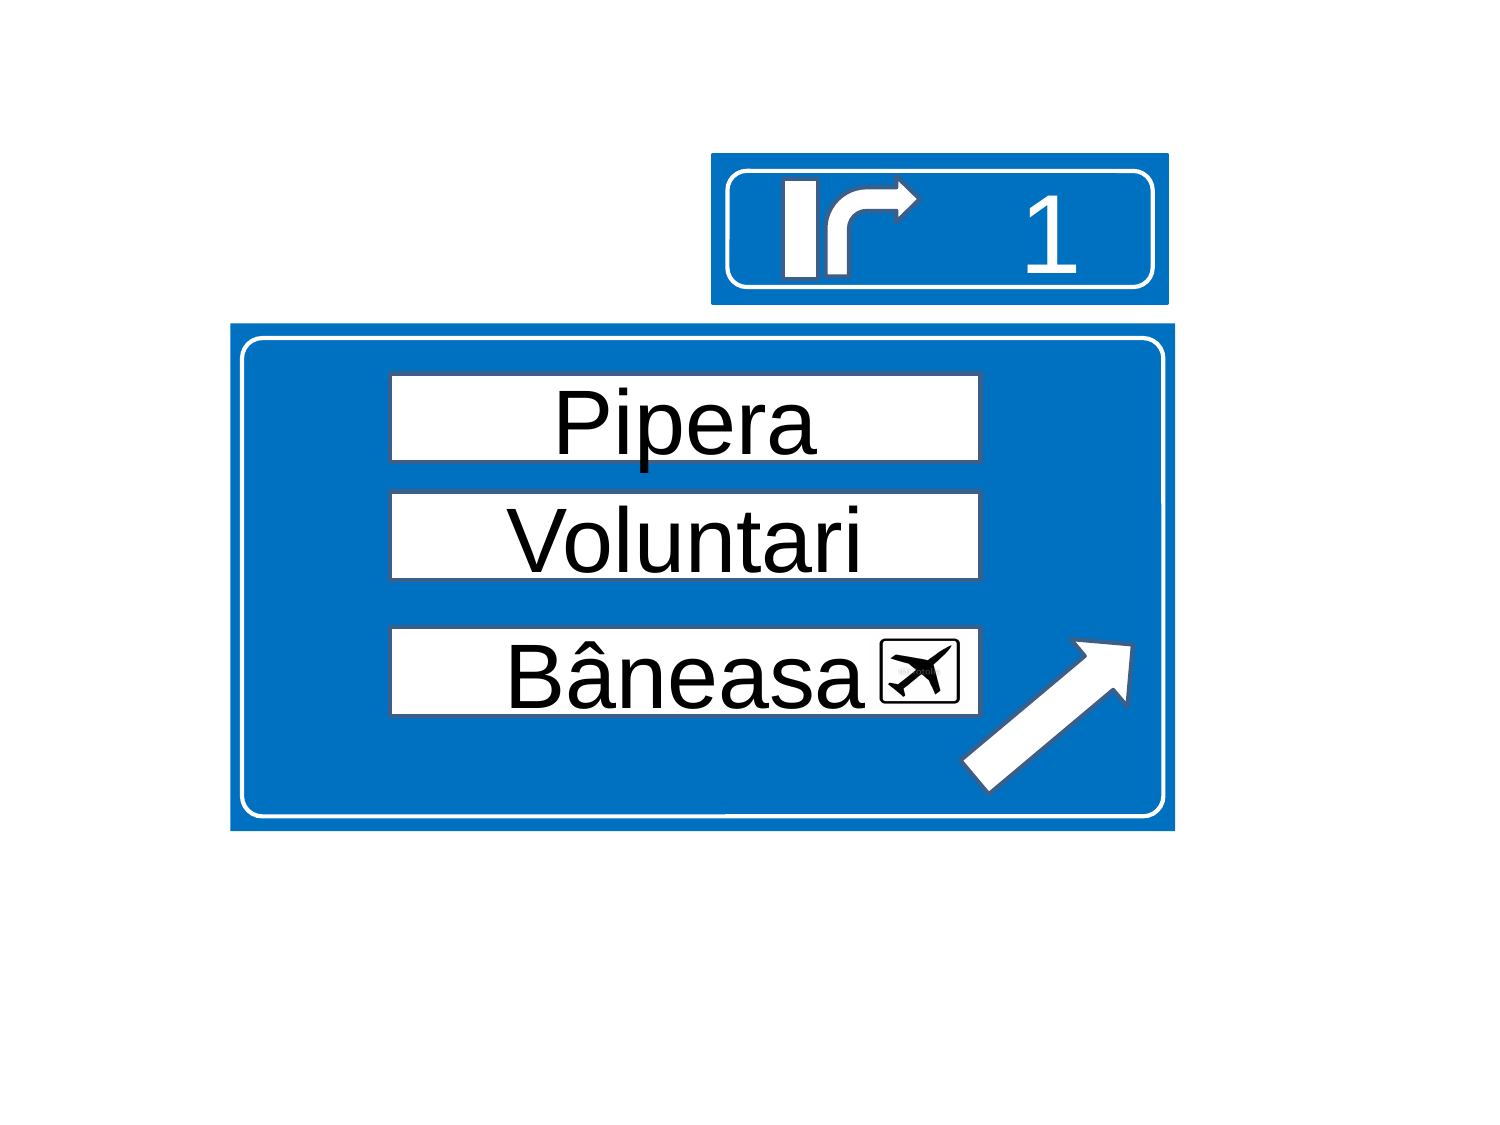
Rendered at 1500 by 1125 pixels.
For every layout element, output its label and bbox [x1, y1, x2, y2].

picture [867, 635, 970, 708]
subtitle [230, 323, 1176, 832]
text_box [239, 81, 1169, 305]
text_box [239, 335, 1166, 819]
